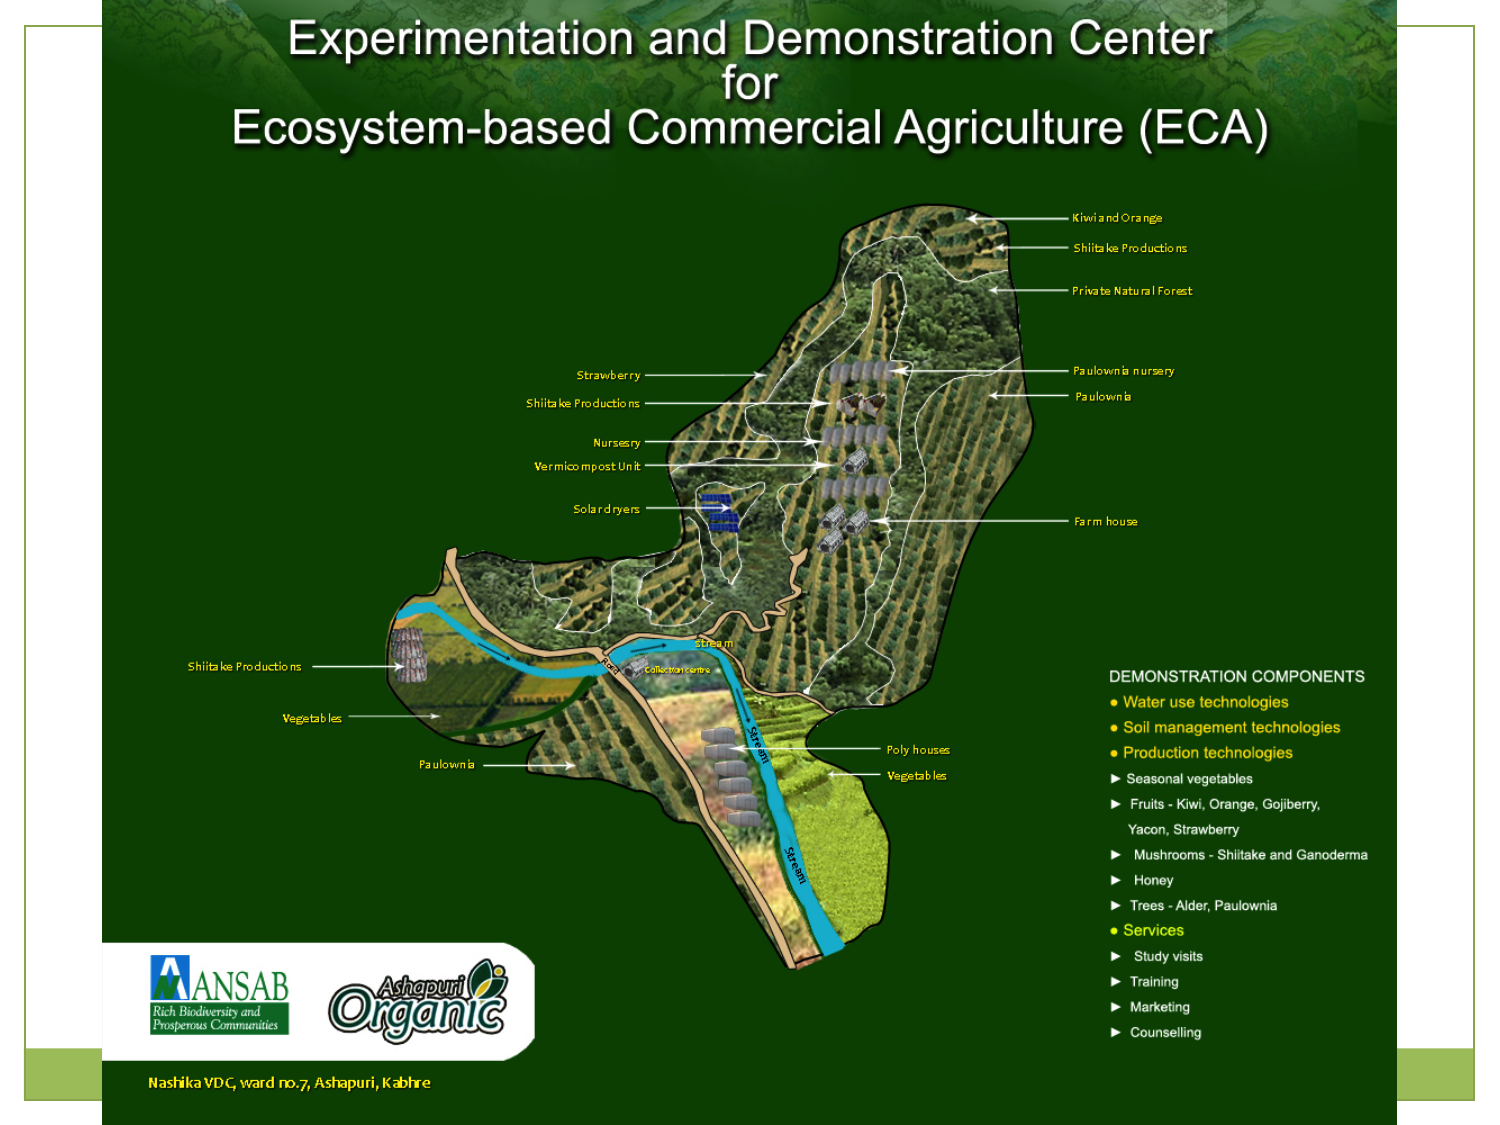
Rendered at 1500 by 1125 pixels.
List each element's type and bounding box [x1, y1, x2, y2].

picture [101, 0, 1397, 1125]
